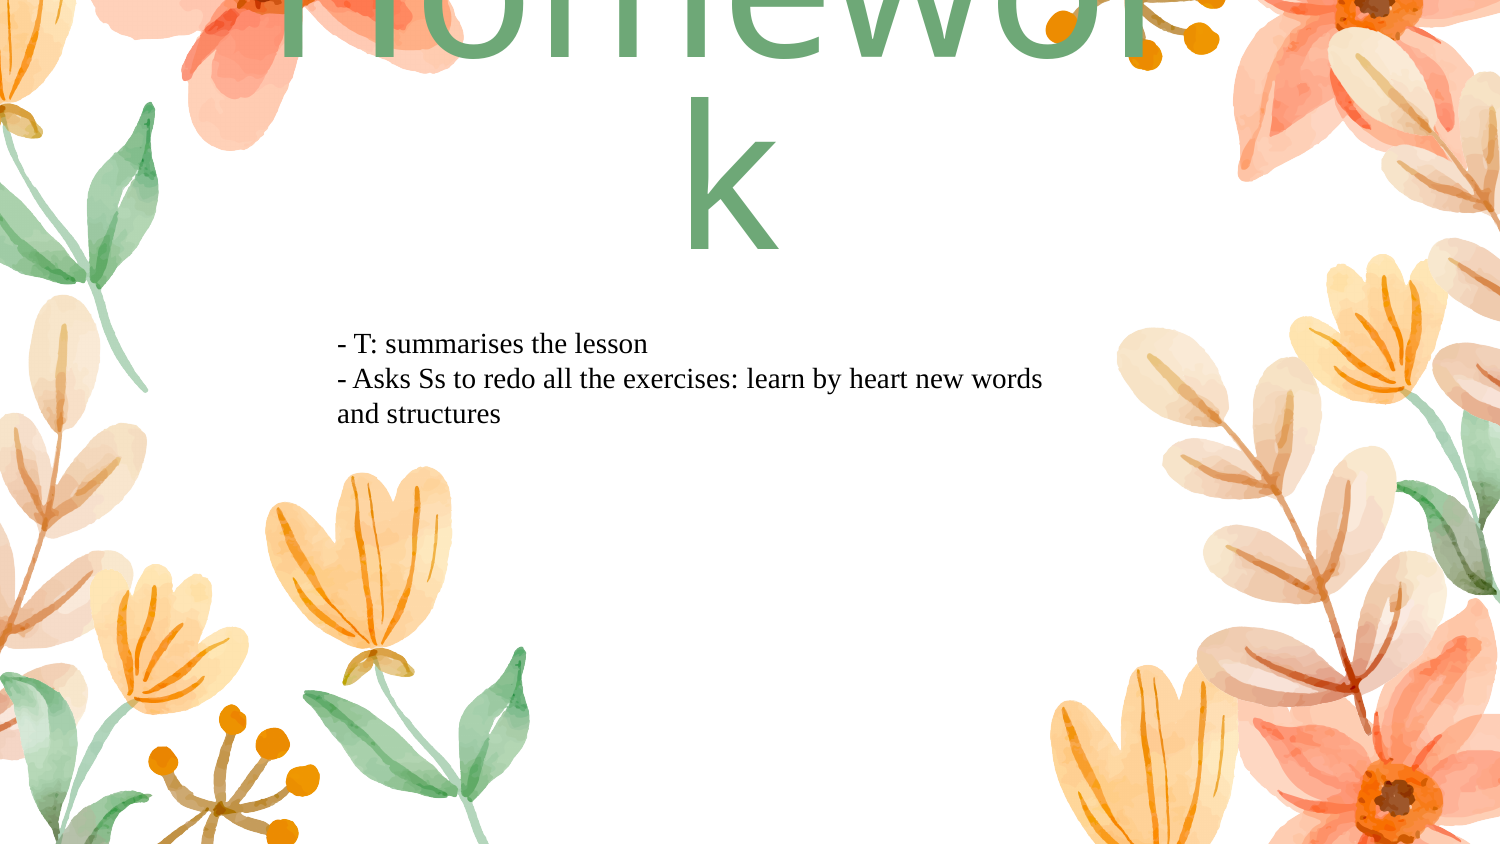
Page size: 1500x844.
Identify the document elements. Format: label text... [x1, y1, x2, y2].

text_box Homework [226, 103, 1231, 303]
text_box - T: summarises the lesson - Asks Ss to redo all the exercises: learn by heart new words and structures [322, 317, 1073, 437]
picture [955, 0, 1500, 844]
picture [0, 0, 530, 844]
